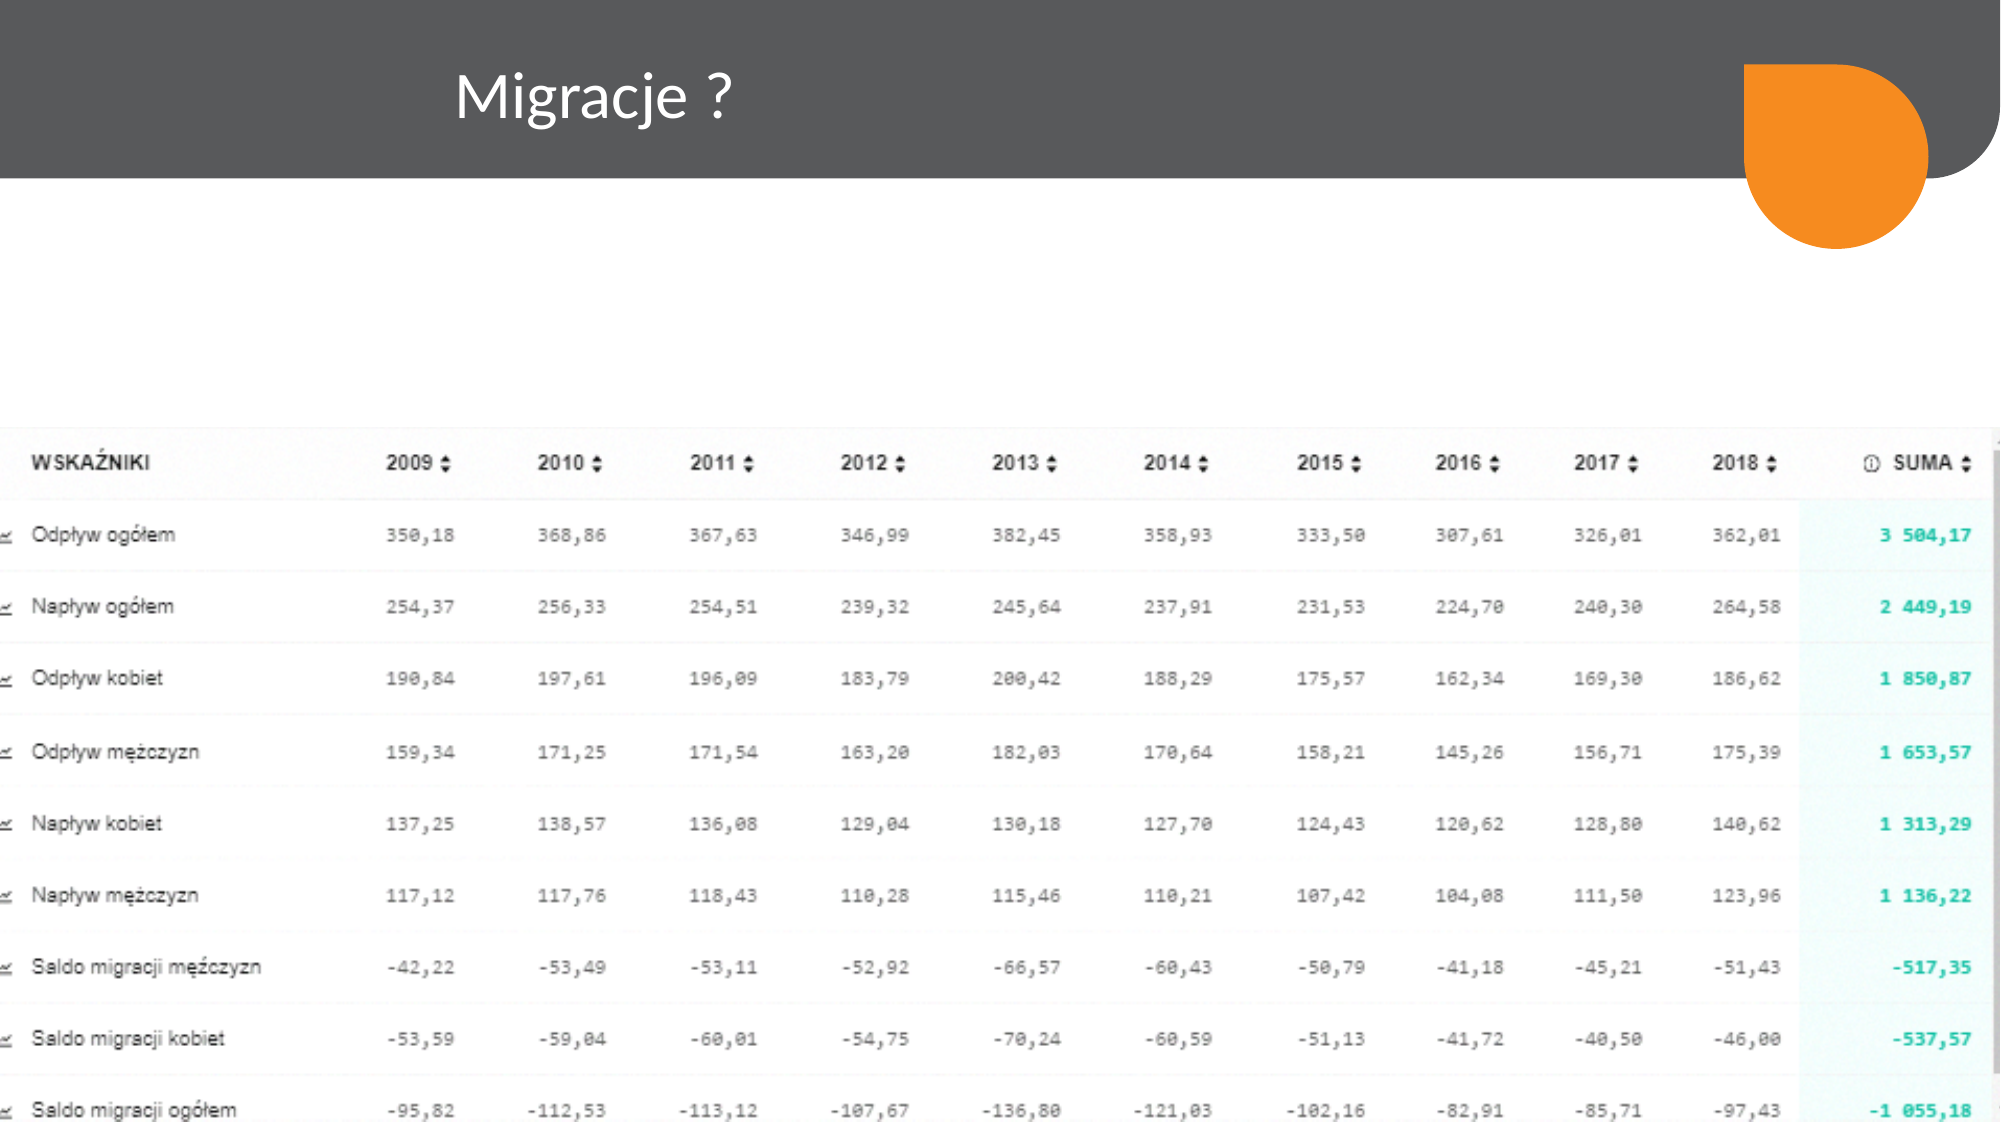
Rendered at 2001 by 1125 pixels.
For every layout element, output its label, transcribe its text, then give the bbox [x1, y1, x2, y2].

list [0, 427, 2000, 1122]
text_box Migracje ? [439, 54, 1221, 141]
